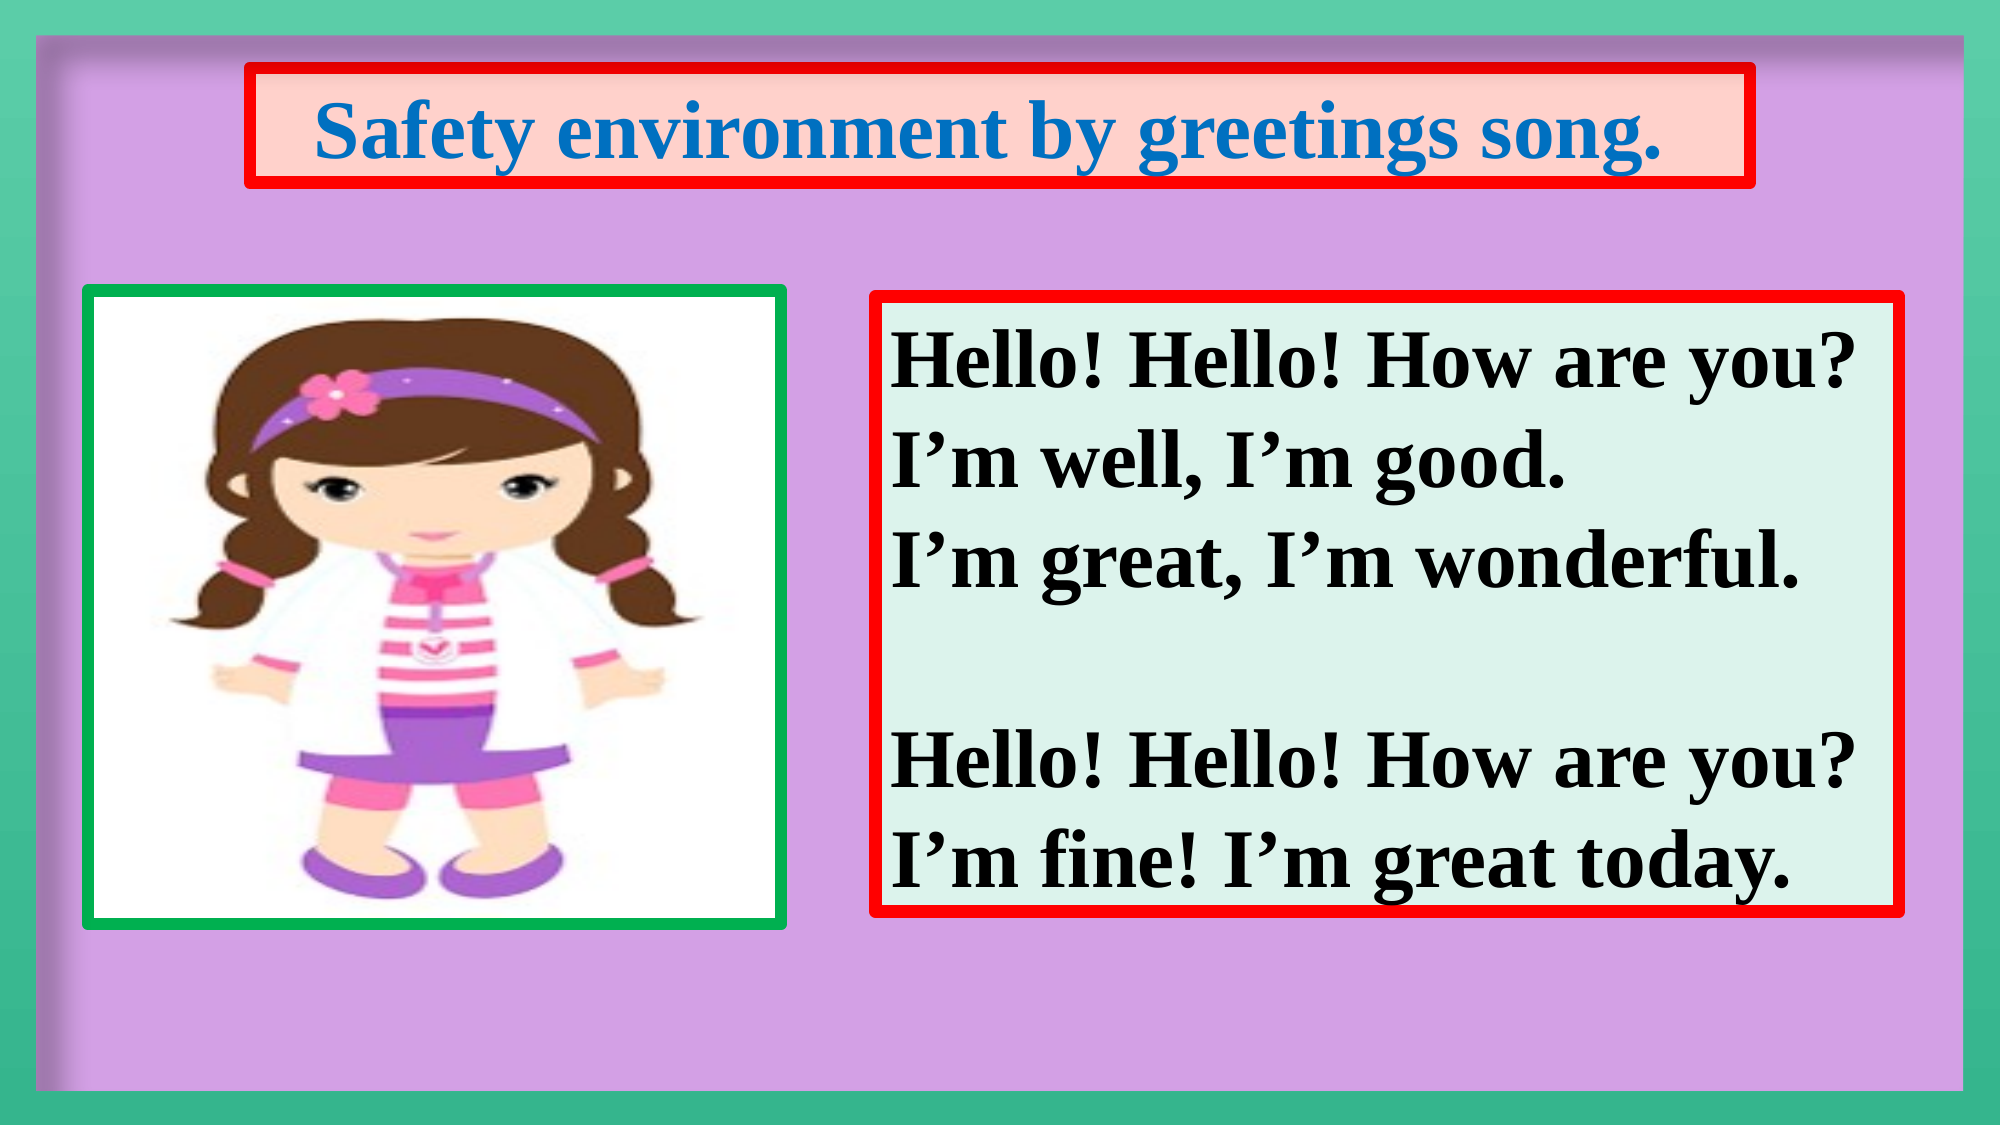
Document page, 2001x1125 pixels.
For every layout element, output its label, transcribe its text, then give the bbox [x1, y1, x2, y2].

picture [94, 296, 775, 918]
text_box [0, 0, 2000, 1125]
text_box Safety environment by greetings song. [249, 81, 1750, 183]
text_box Hello! Hello! How are you? I’m well, I’m good. I’m great, I’m wonderful. Hello! Hello! How are you? I’m fine! I’m great today. [875, 296, 1900, 912]
text_box [82, 81, 1963, 1091]
